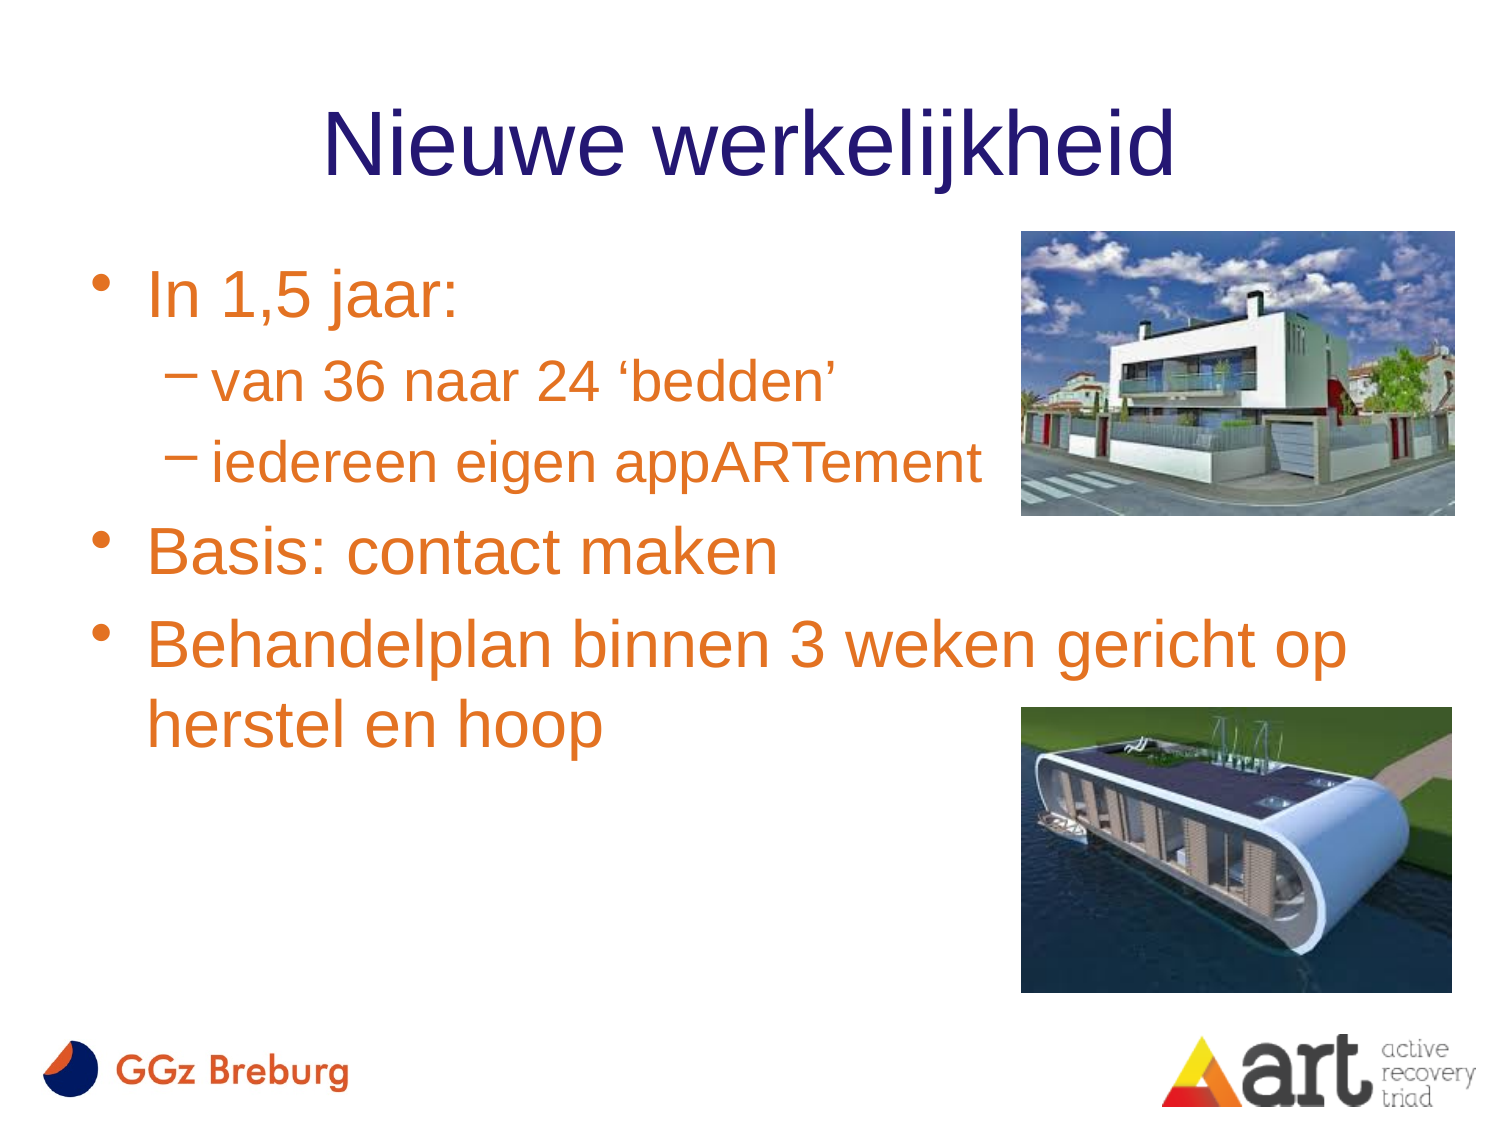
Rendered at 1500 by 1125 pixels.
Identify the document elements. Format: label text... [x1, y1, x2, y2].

picture [1021, 706, 1452, 994]
picture [41, 1039, 349, 1098]
picture [1021, 231, 1455, 517]
title Nieuwe werkelijkheid [75, 45, 1425, 233]
list In 1,5 jaar: van 36 naar 24 ‘bedden’ iedereen eigen appARTement Basis: contact maken Behandelplan binnen 3 weken gericht op herstel en hoop [75, 243, 1425, 986]
picture [1162, 1034, 1476, 1108]
